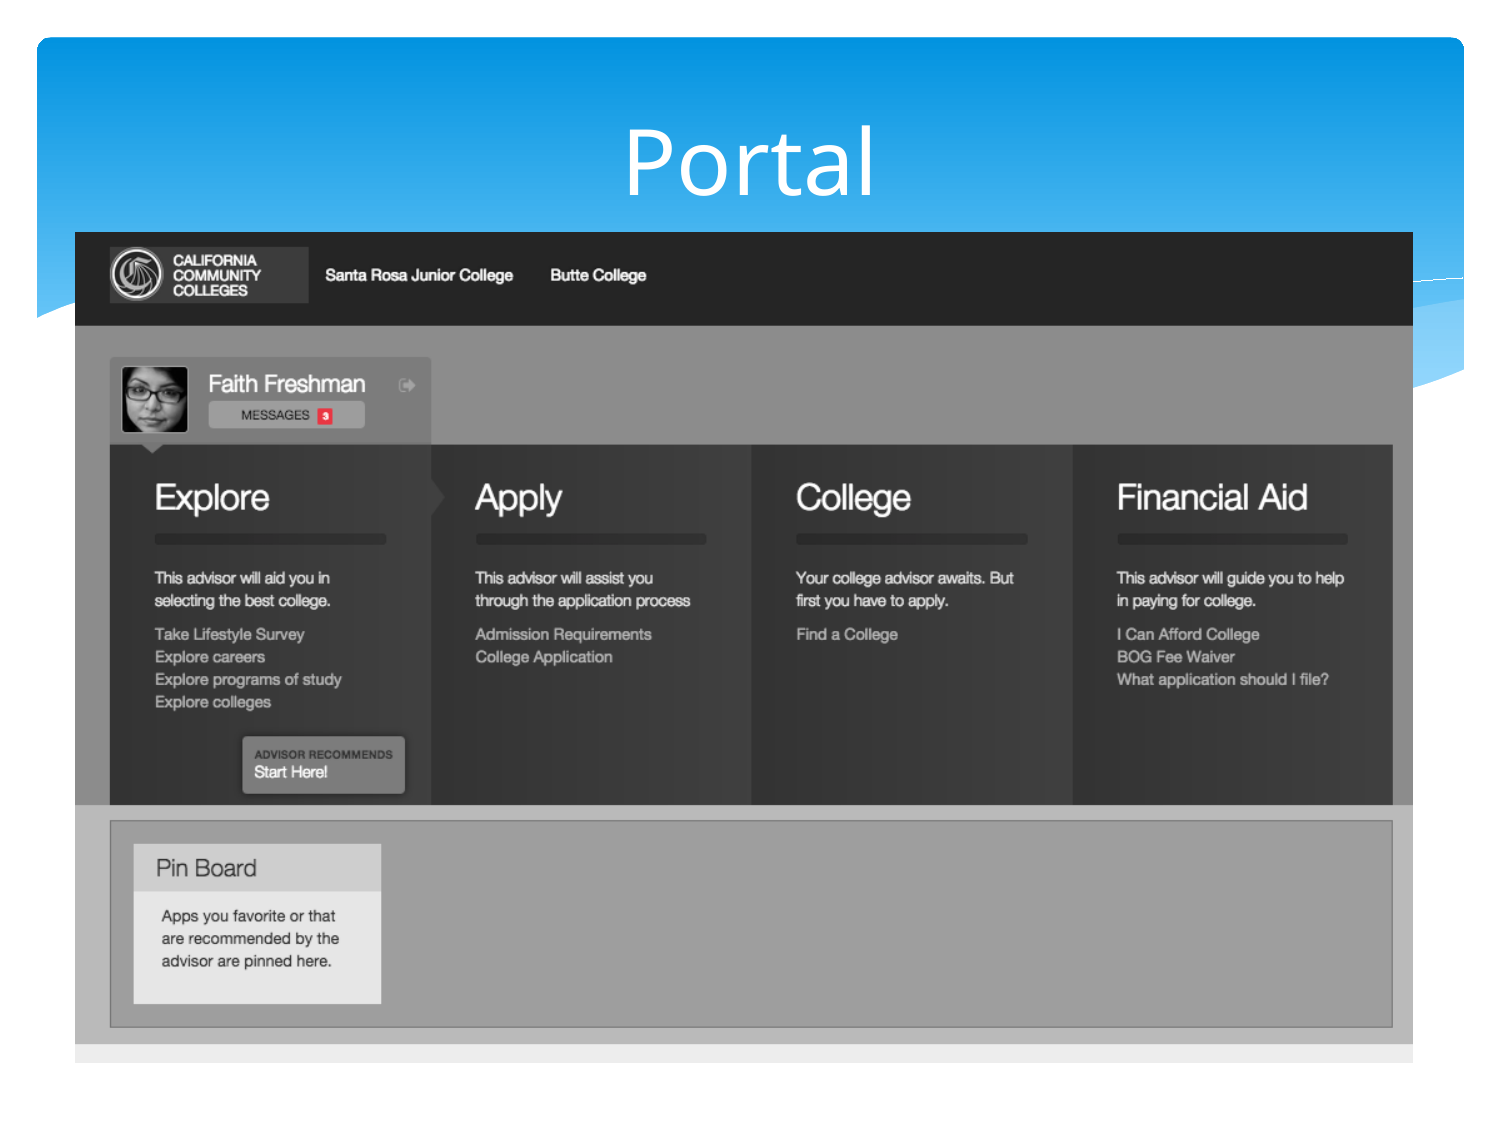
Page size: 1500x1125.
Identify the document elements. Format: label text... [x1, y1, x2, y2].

picture [74, 232, 1413, 1063]
title Portal [75, 55, 1425, 261]
